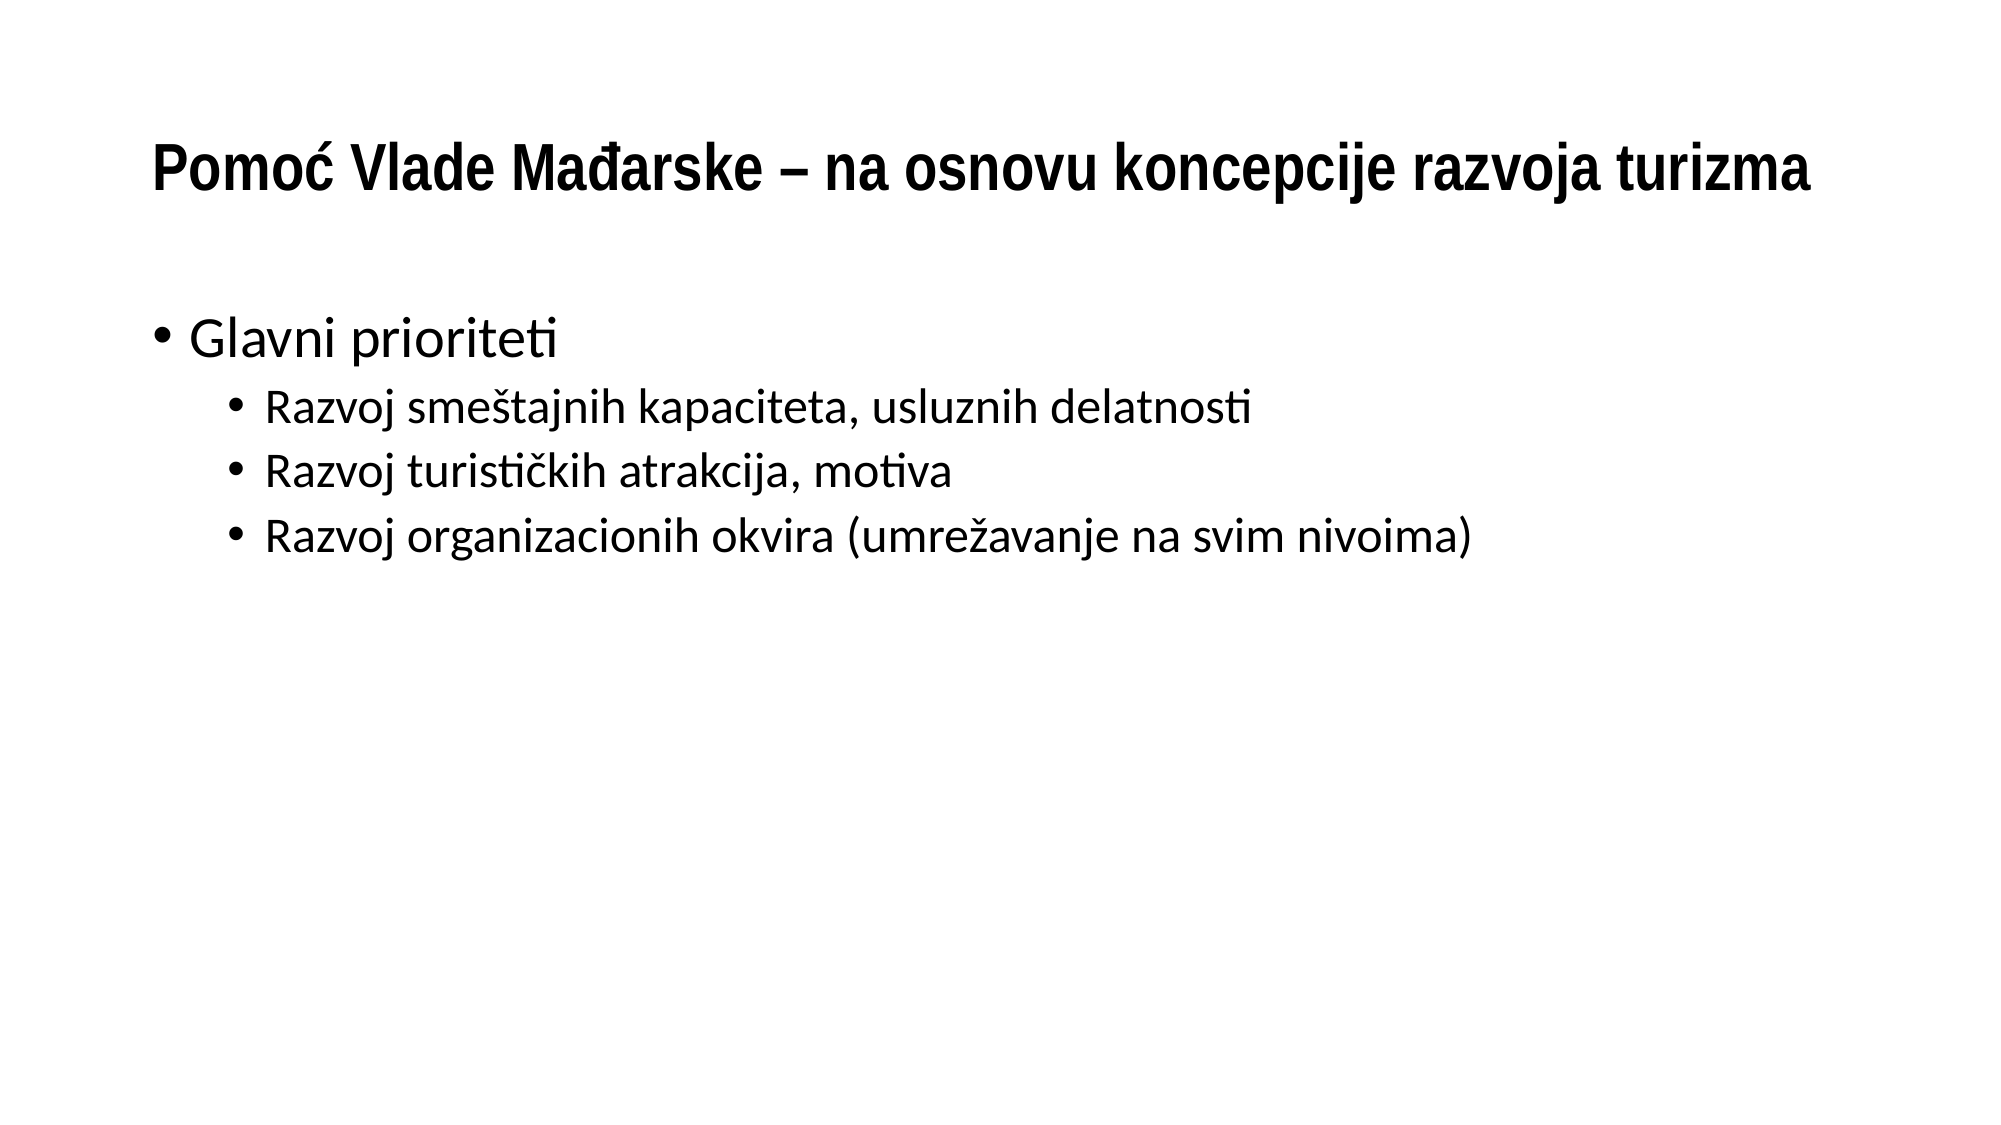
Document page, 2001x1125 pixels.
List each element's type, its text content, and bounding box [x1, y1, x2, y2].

title Pomoć Vlade Mađarske – na osnovu koncepcije razvoja turizma [137, 59, 1863, 278]
list Glavni prioriteti Razvoj smeštajnih kapaciteta, usluznih delatnosti Razvoj turističkih atrakcija, motiva Razvoj organizacionih okvira (umrežavanje na svim nivoima) [137, 299, 1863, 1014]
